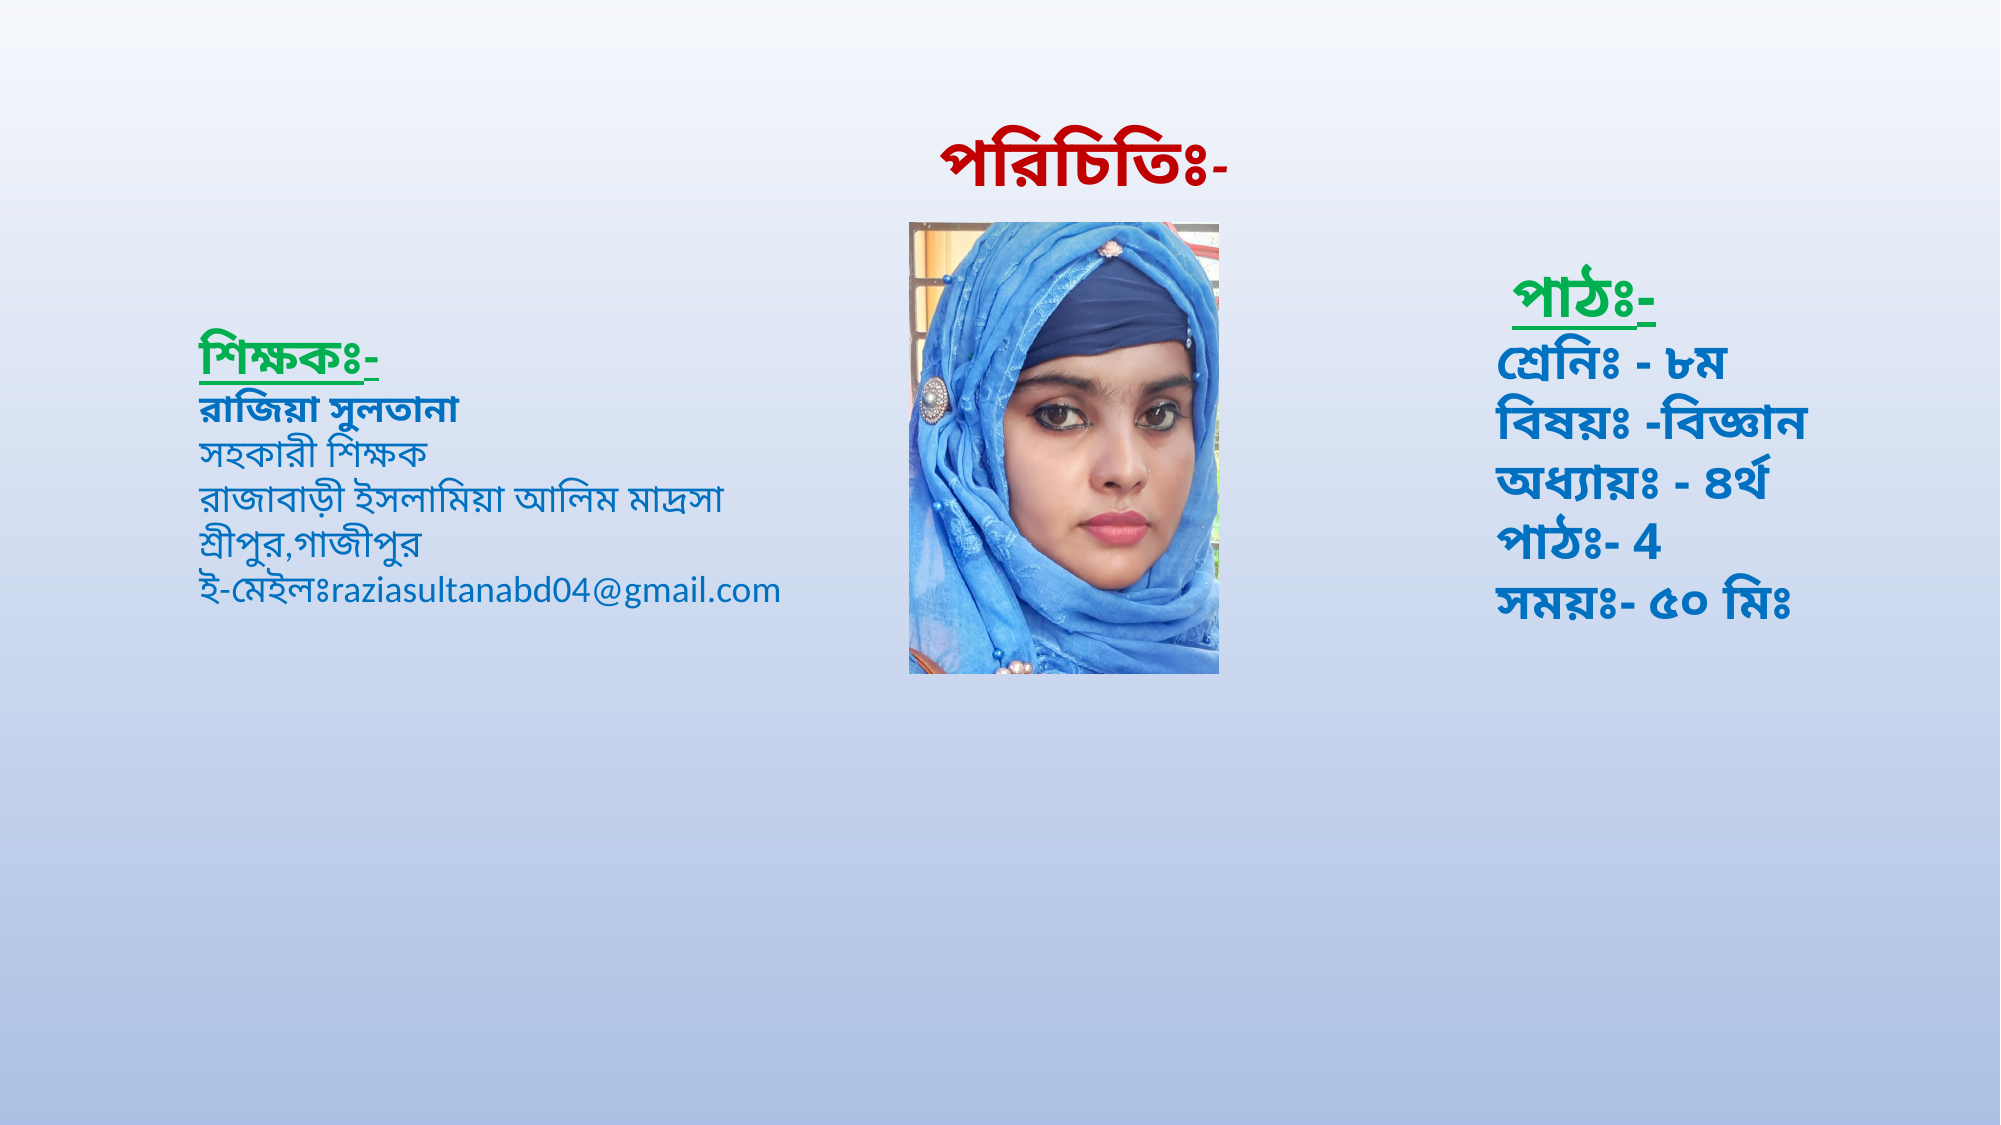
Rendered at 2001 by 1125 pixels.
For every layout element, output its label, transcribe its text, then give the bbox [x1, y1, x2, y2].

text_box শিক্ষকঃ- রাজিয়া সুলতানা সহকারী শিক্ষক রাজাবাড়ী ইসলামিয়া আলিম মাদ্রসা শ্রীপুর,গাজীপুর ই-মেইলঃraziasultanabd04@gmail.com [184, 317, 810, 618]
picture [909, 222, 1219, 674]
text_box পরিচিতিঃ- [924, 112, 2000, 207]
text_box পাঠঃ- শ্রেনিঃ - ৮ম বিষয়ঃ -বিজ্ঞান অধ্যায়ঃ - ৪র্থ পাঠঃ- 4 সময়ঃ- ৫০ মিঃ [1482, 251, 2000, 697]
